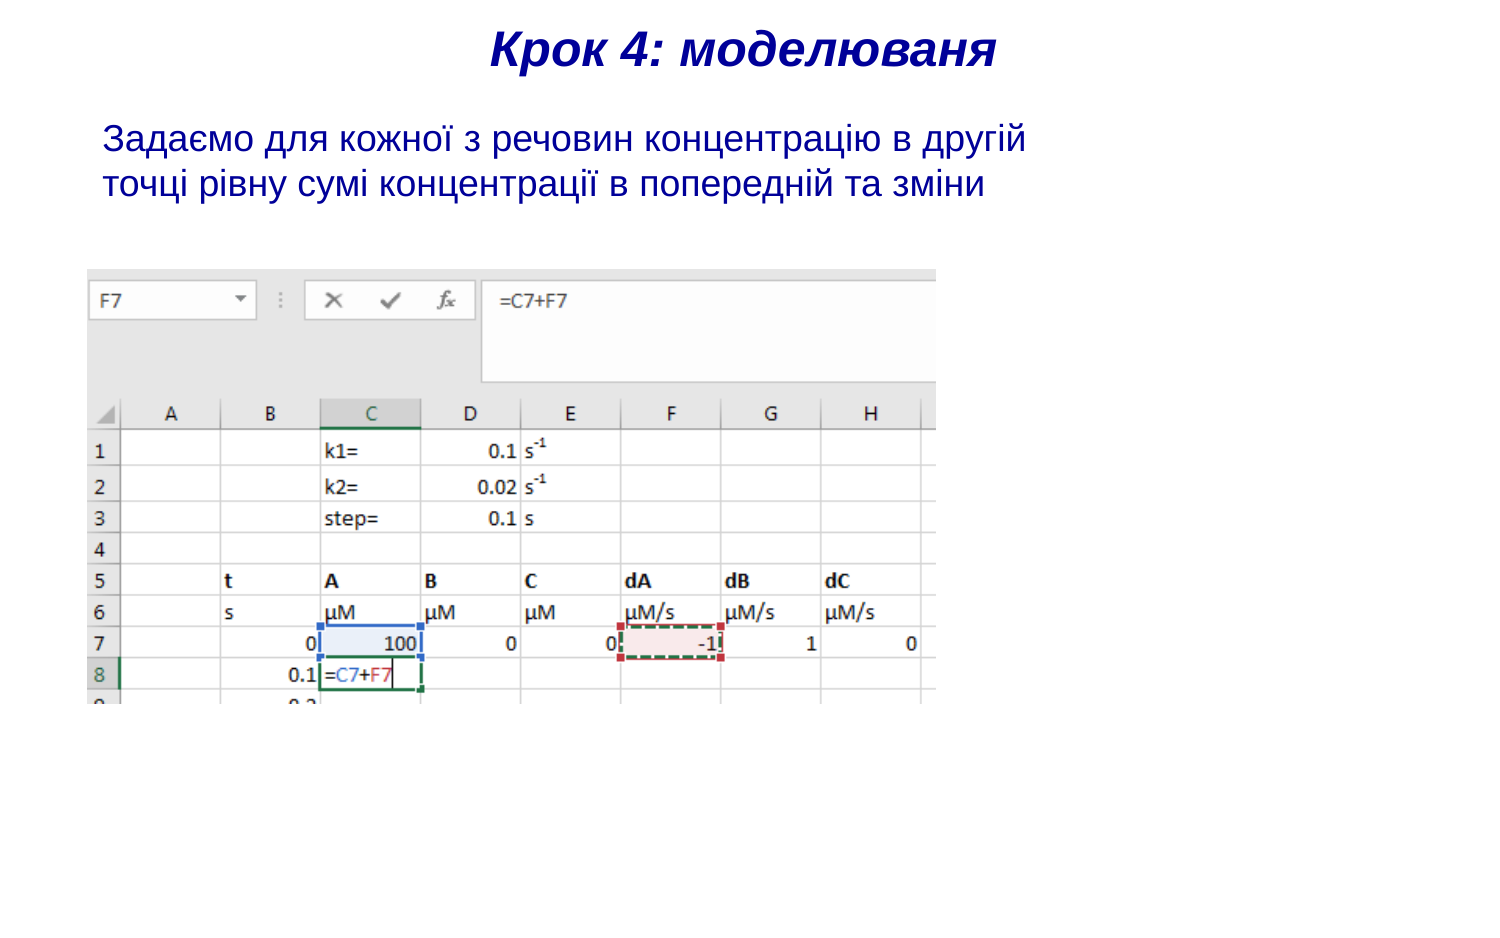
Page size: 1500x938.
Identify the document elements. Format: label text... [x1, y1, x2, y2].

picture [87, 268, 937, 704]
text_box Крок 4: моделюваня [0, 8, 1494, 84]
text_box Задаємо для кожної з речовин концентрацію в другій точці рівну сумі концентрації в попередній та зміни [87, 106, 1088, 211]
